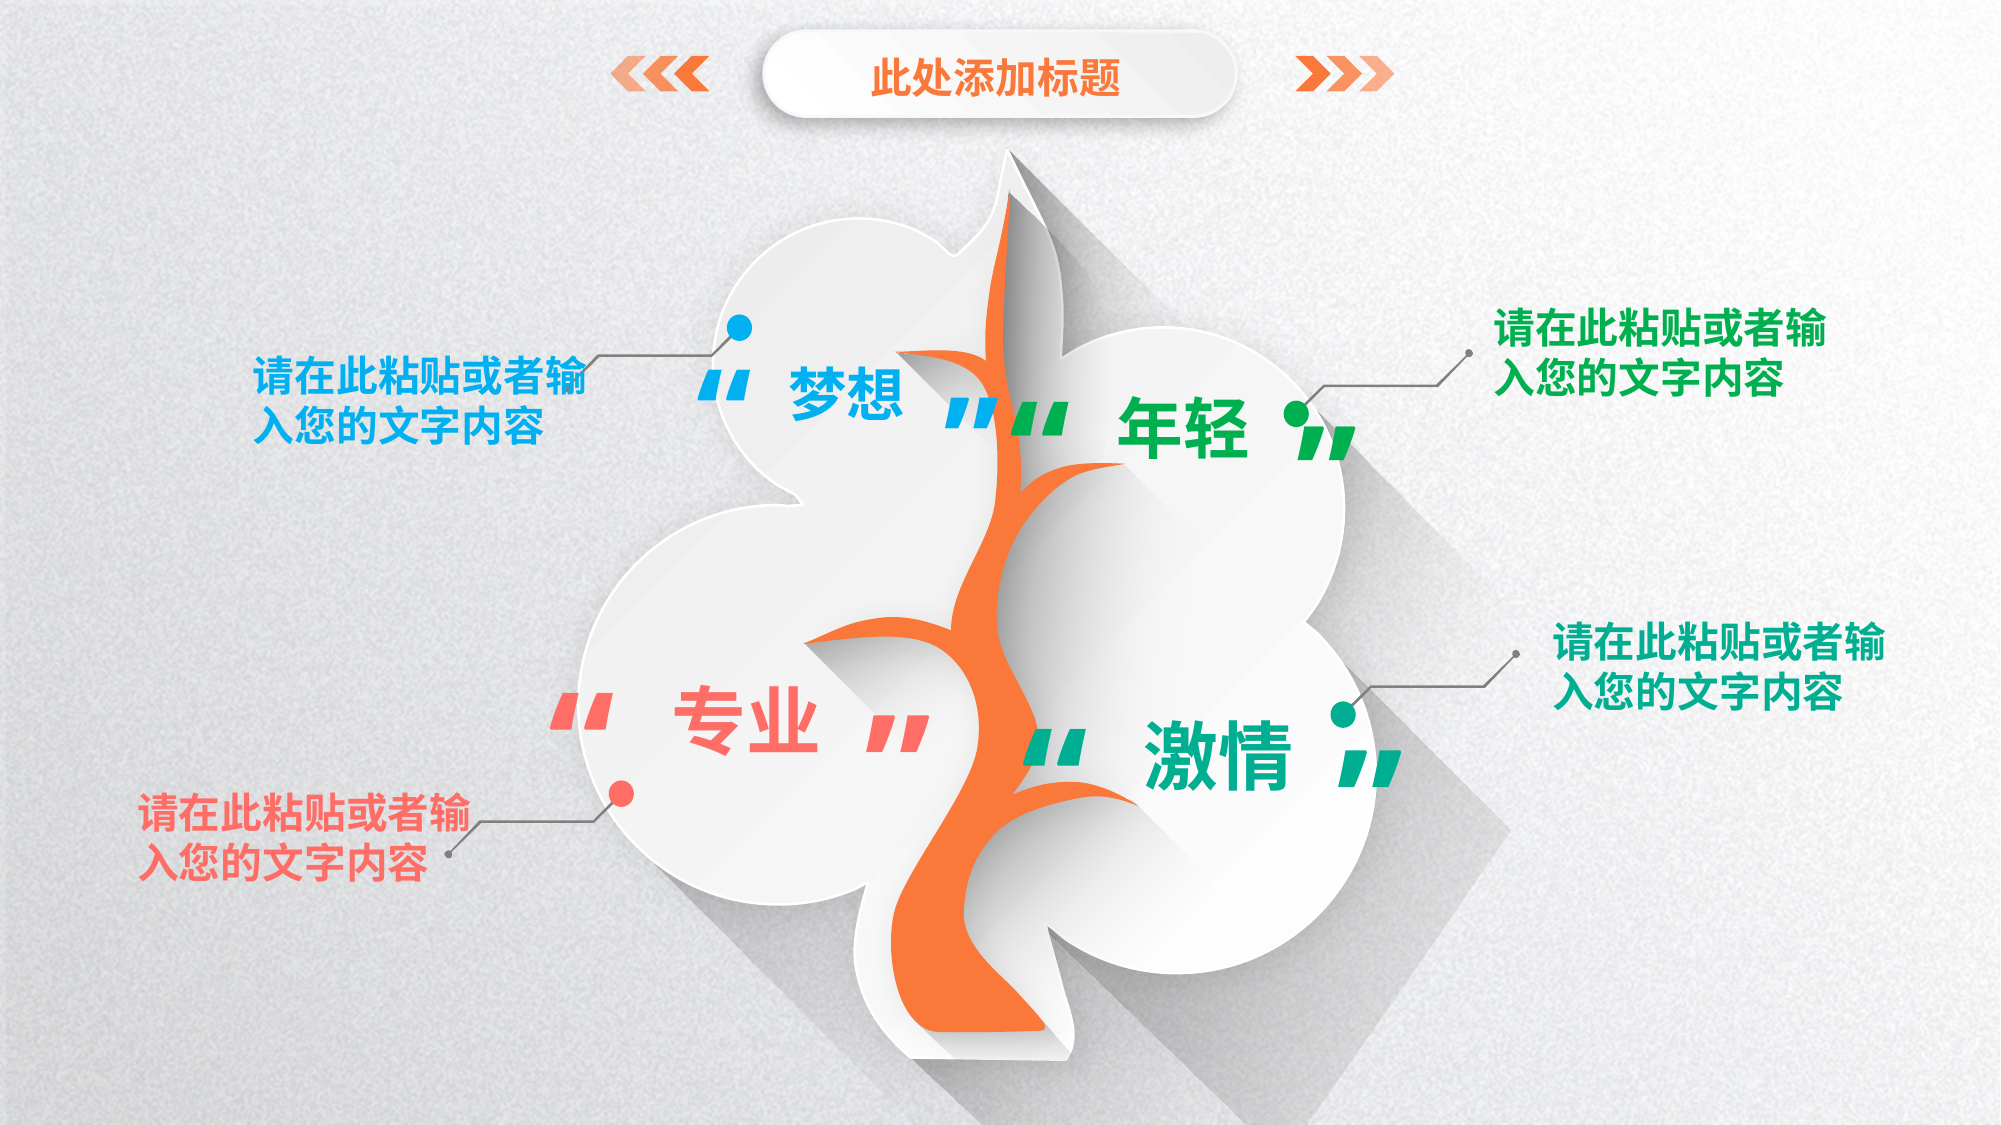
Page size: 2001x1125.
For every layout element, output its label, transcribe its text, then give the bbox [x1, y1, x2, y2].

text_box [1283, 349, 1474, 428]
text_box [961, 329, 1405, 534]
picture [0, 0, 2001, 1125]
text_box 请在此粘贴或者输入您的文字内容 [125, 780, 485, 893]
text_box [645, 308, 1051, 491]
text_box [562, 314, 753, 393]
text_box [761, 28, 1239, 119]
text_box 请在此粘贴或者输入您的文字内容 [1607, 609, 1900, 721]
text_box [444, 780, 635, 859]
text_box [503, 609, 977, 837]
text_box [1295, 55, 1395, 92]
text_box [610, 55, 710, 92]
text_box 请在此粘贴或者输入您的文字内容 [241, 343, 573, 456]
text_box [1330, 650, 1520, 729]
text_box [578, 148, 1603, 1125]
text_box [976, 644, 1450, 873]
text_box 此处添加标题 [822, 46, 1168, 108]
text_box 请在此粘贴或者输入您的文字内容 [1607, 296, 1841, 408]
